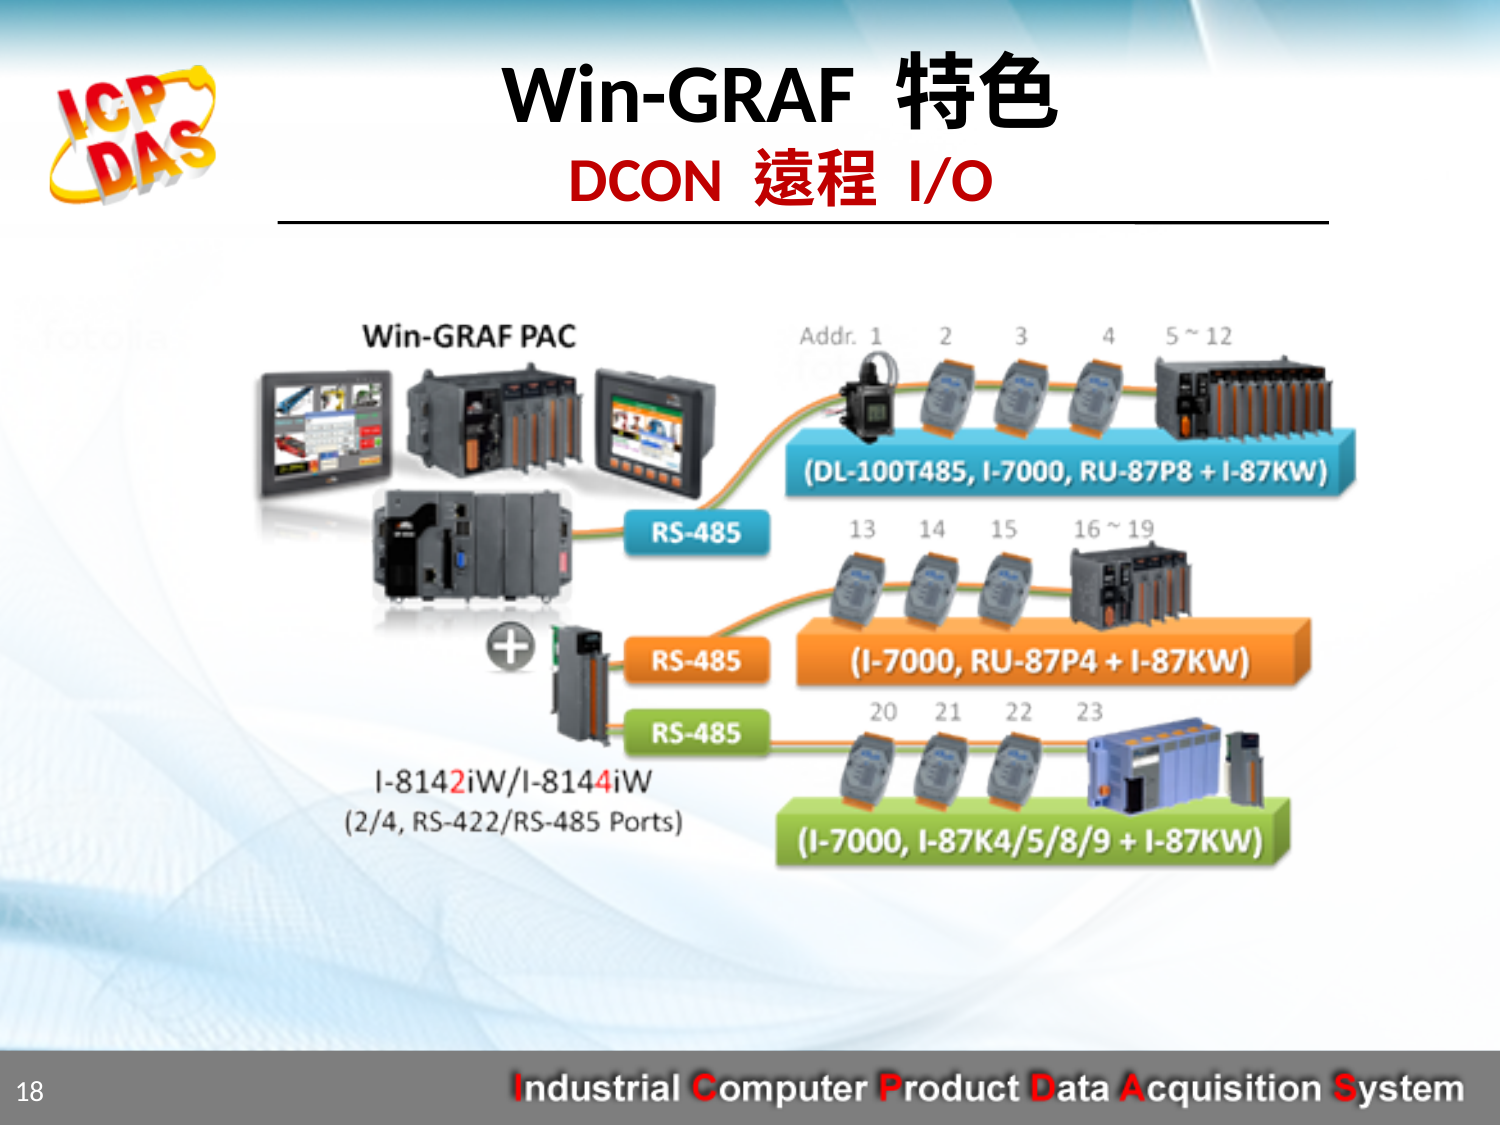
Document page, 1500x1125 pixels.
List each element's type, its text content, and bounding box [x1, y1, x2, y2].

picture [0, 0, 1500, 1125]
text_box Win-GRAF 特色 DCON 遠程 I/O [143, 32, 1419, 220]
text_box 18 [0, 1054, 176, 1125]
